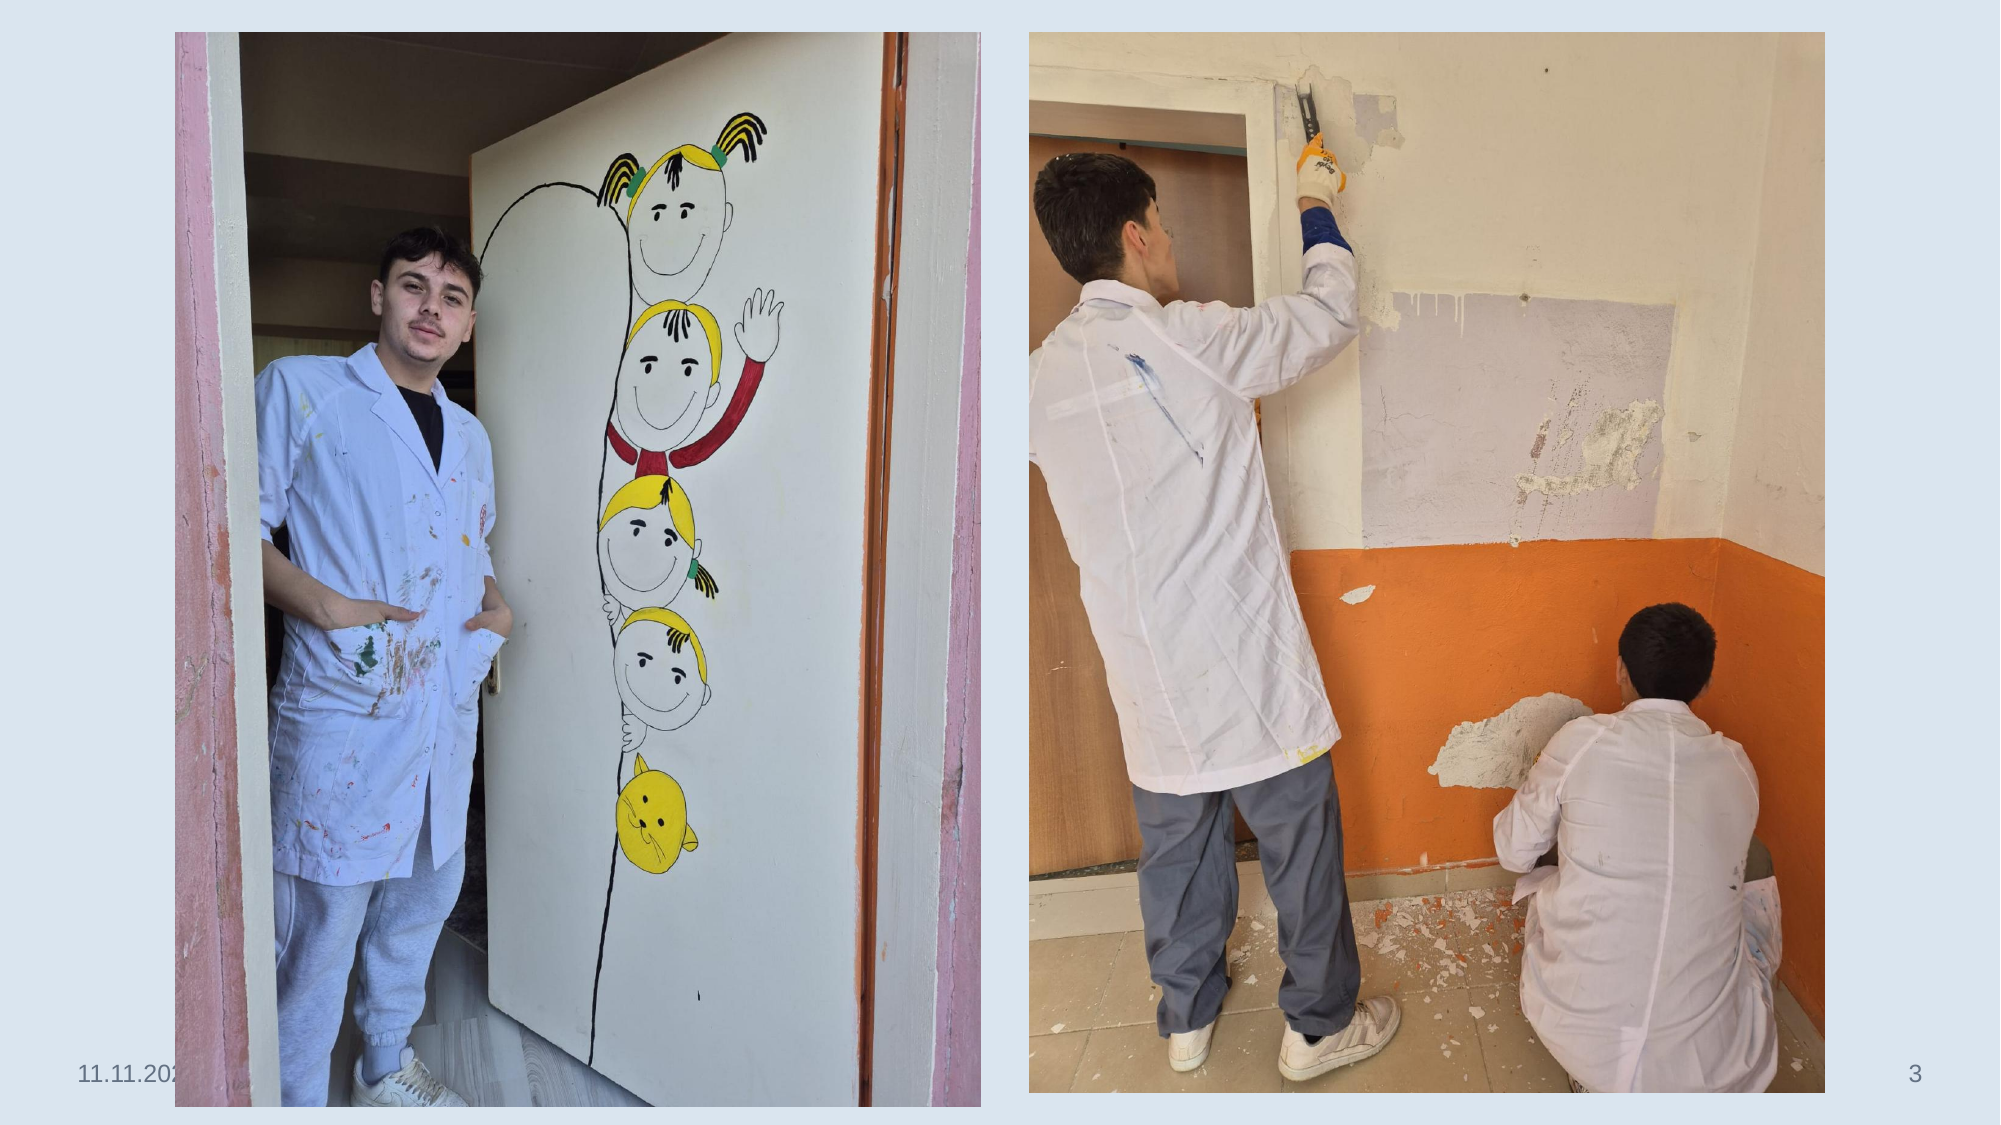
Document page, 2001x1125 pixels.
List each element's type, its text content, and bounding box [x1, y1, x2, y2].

picture [175, 32, 981, 1107]
slide_number 3 [1665, 1042, 1938, 1103]
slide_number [62, 1042, 175, 1103]
picture [1029, 32, 1825, 1093]
